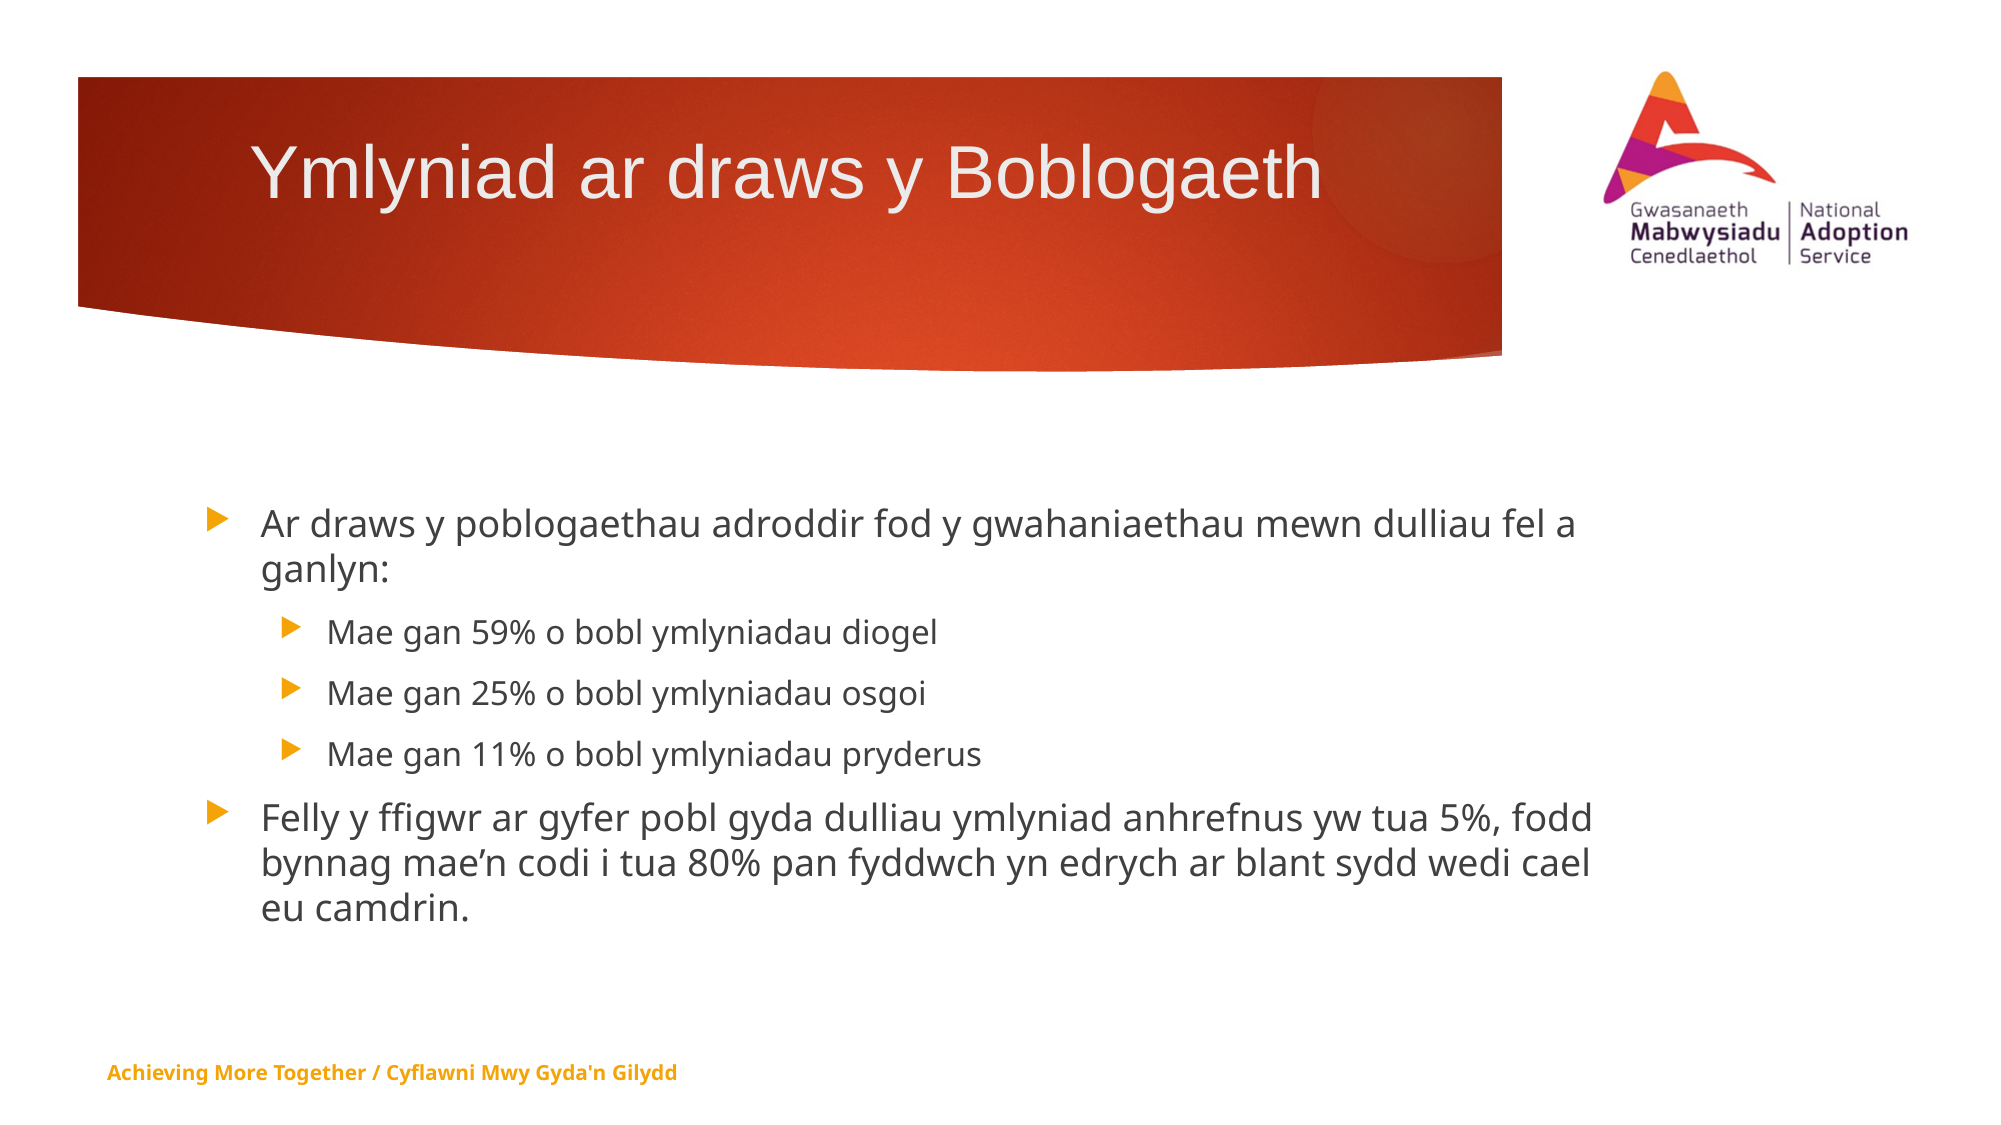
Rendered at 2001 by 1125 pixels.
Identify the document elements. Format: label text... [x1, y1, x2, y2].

list Ar draws y poblogaethau adroddir fod y gwahaniaethau mewn dulliau fel a ganlyn: Mae gan 59% o bobl ymlyniadau diogel Mae gan 25% o bobl ymlyniadau osgoi Mae gan 11% o bobl ymlyniadau pryderus Felly y ffigwr ar gyfer pobl gyda dulliau ymlyniad anhrefnus yw tua 5%, fodd bynnag mae’n codi i tua 80% pan fyddwch yn edrych ar blant sydd wedi cael eu camdrin. [189, 427, 1627, 988]
picture [1502, 0, 2000, 377]
footer Achieving More Together / Cyflawni Mwy Gyda'n Gilydd [92, 1048, 726, 1099]
title Ymlyniad ar draws y Boblogaeth [137, 59, 1438, 278]
